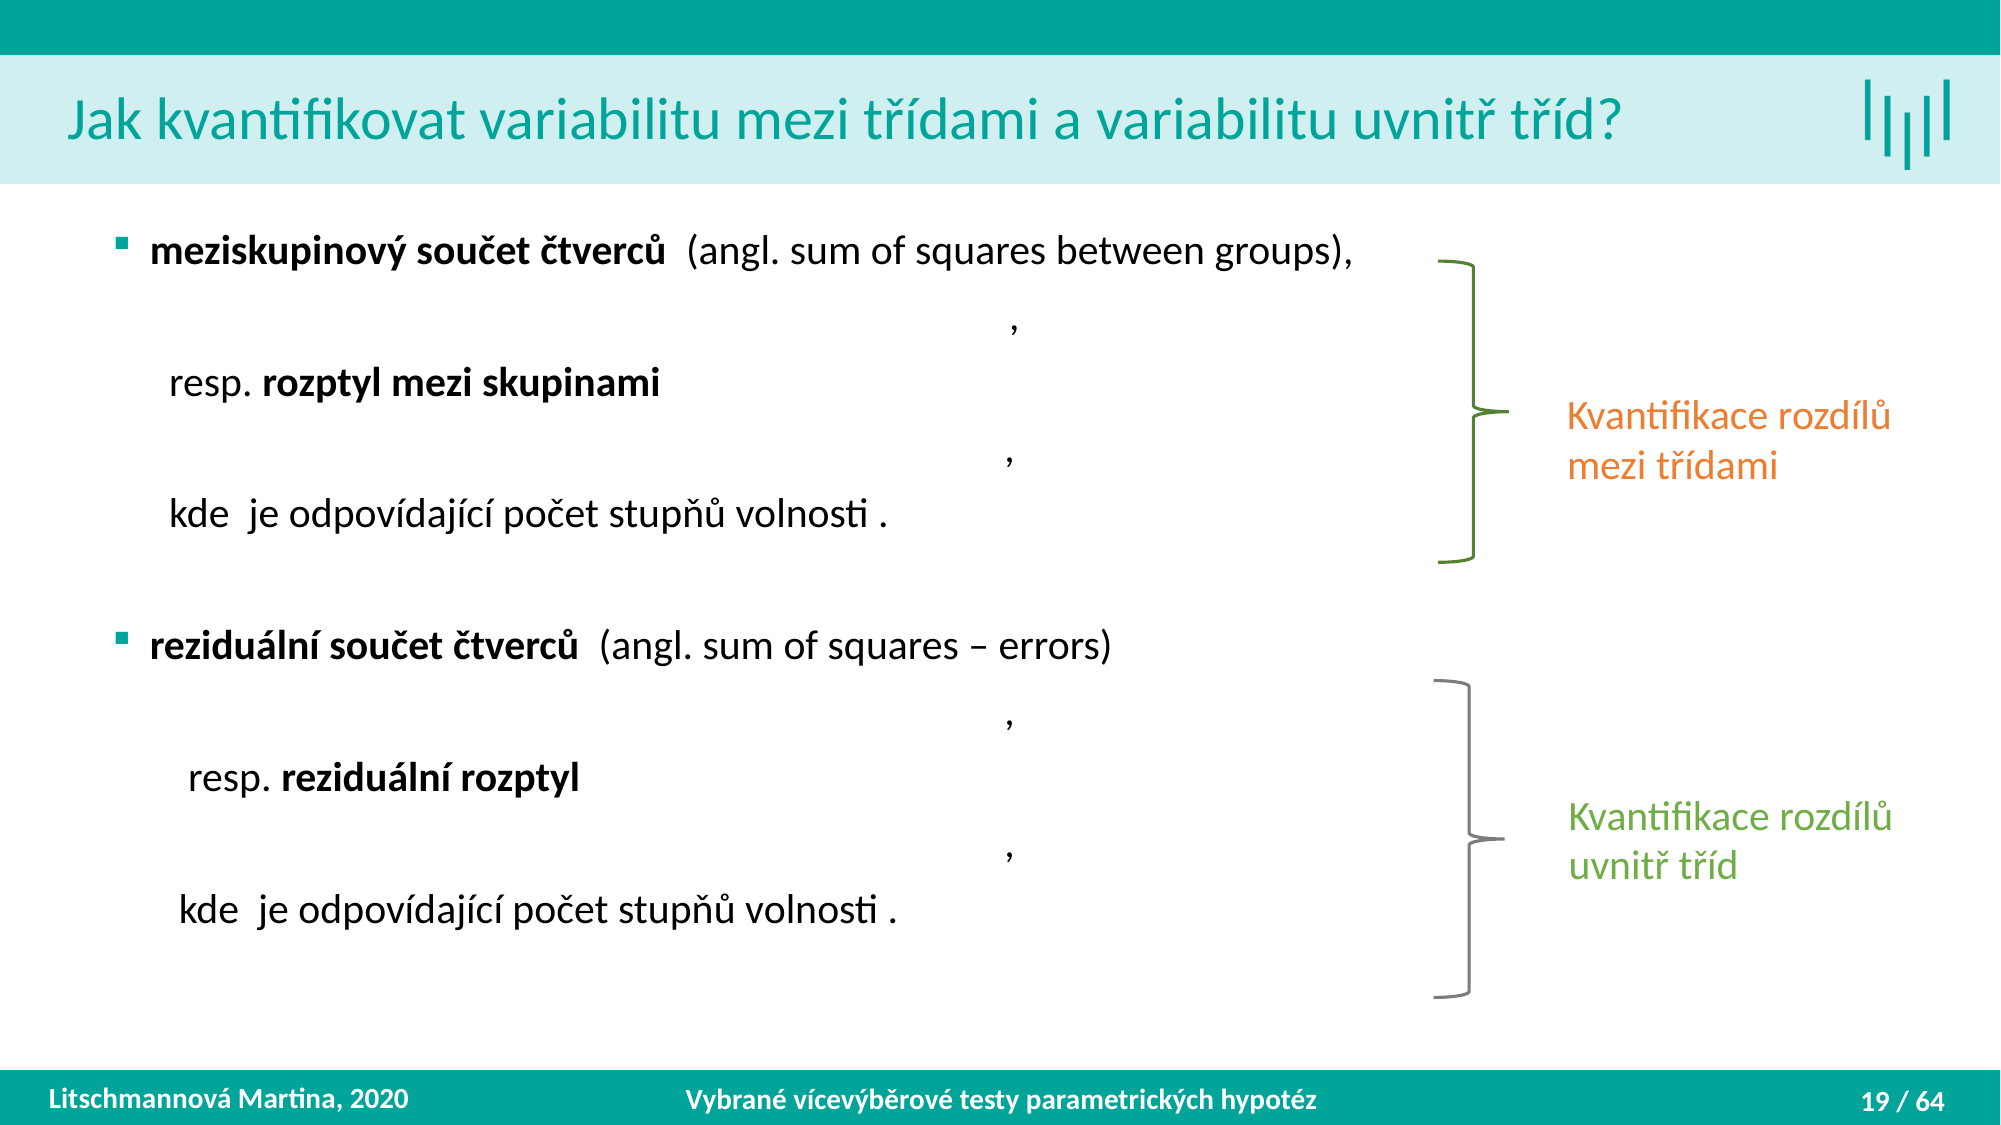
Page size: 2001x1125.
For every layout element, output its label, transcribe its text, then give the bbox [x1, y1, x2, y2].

picture [1852, 69, 1960, 178]
footer Vybrané vícevýběrové testy parametrických hypotéz [664, 1070, 1340, 1125]
slide_number 19 / 64 [1509, 1072, 1960, 1125]
slide_number Litschmannová Martina, 2020 [33, 1070, 484, 1124]
list Jak kvantifikovat variabilitu mezi třídami a variabilitu uvnitř tříd? [52, 59, 1835, 181]
text_box Kvantifikace rozdílů mezi třídami [1552, 380, 1943, 496]
text_box [1437, 260, 1509, 563]
text_box [1433, 680, 1505, 998]
text_box Kvantifikace rozdílů uvnitř tříd [1553, 780, 1923, 896]
